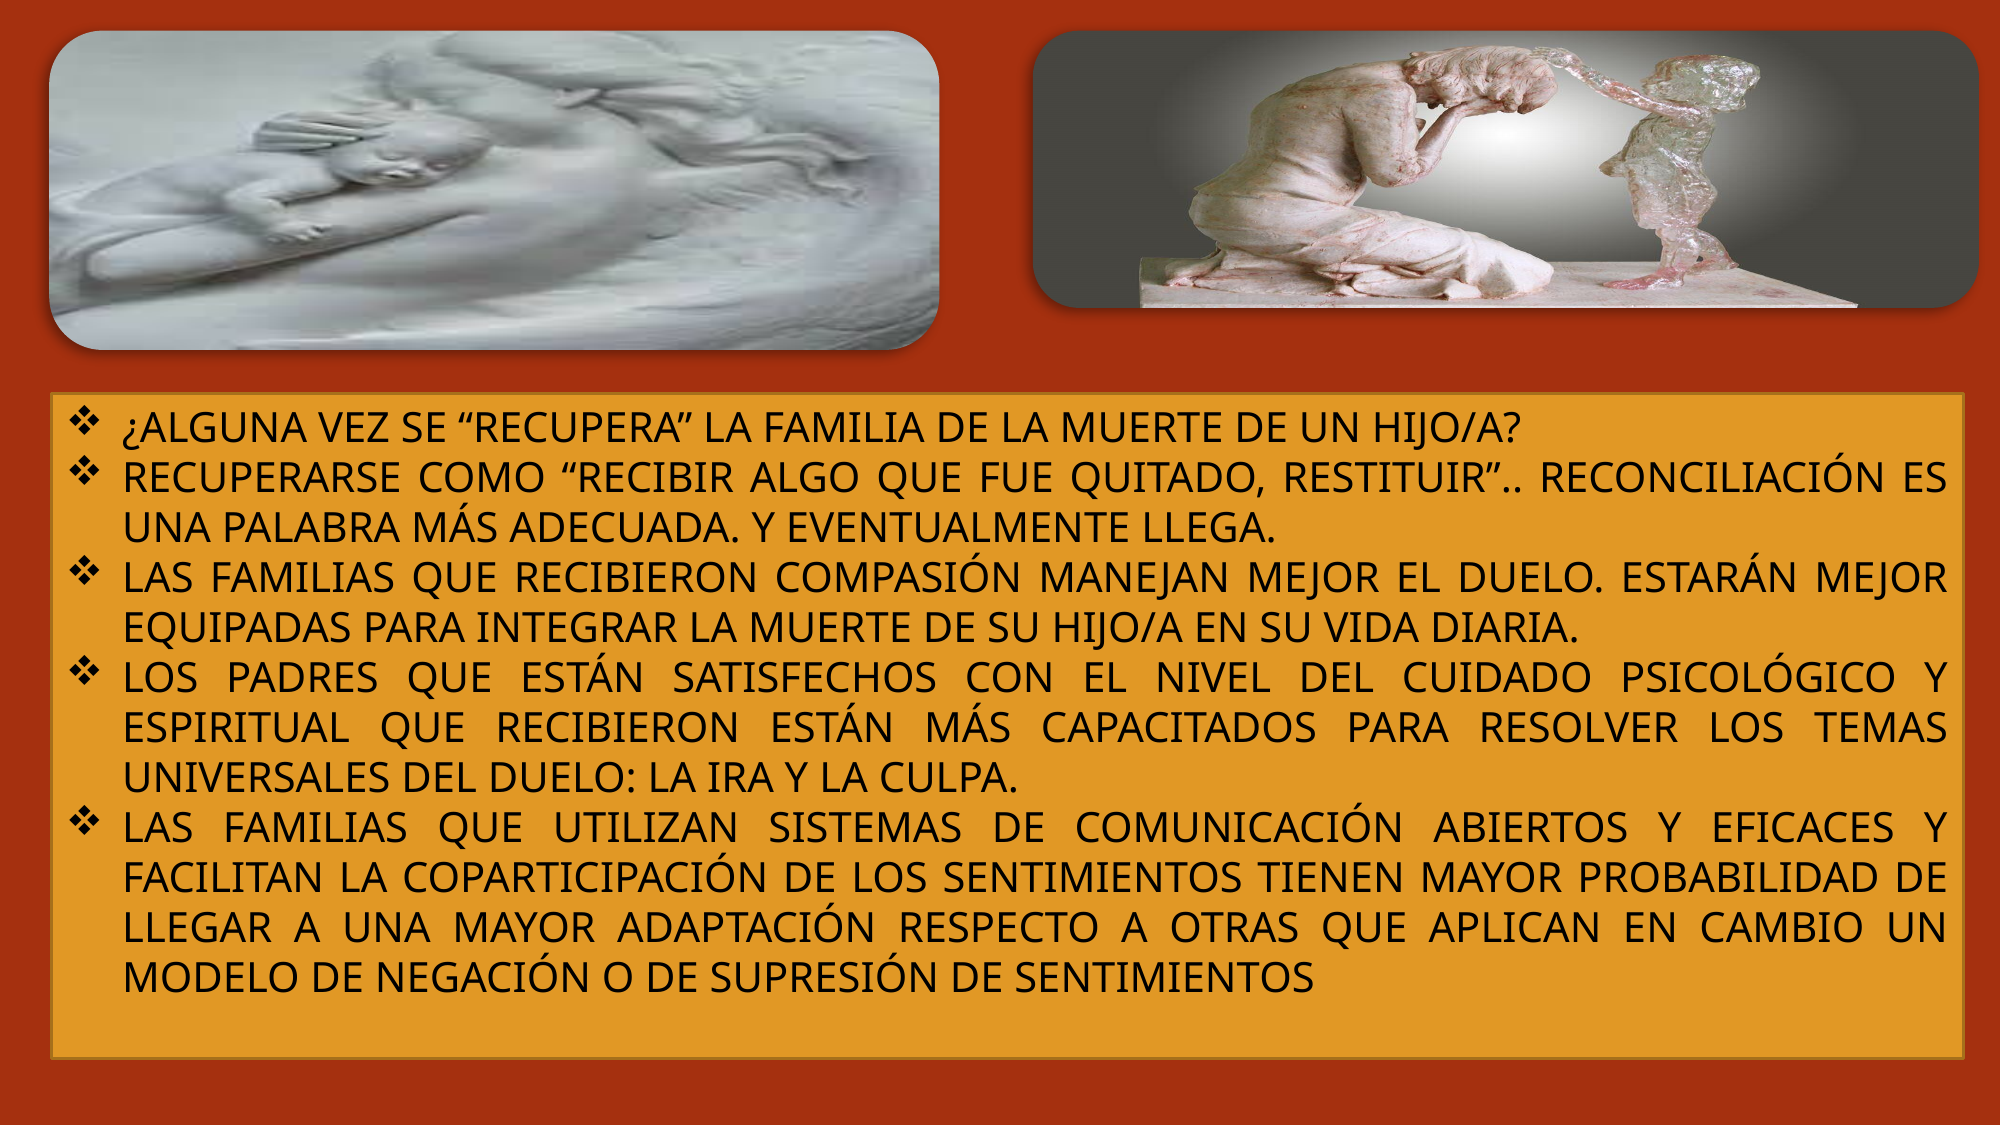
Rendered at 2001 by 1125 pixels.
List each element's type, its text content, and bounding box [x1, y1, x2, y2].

text_box ¿ALGUNA VEZ SE “RECUPERA” LA FAMILIA DE LA MUERTE DE UN HIJO/A? RECUPERARSE COMO “RECIBIR ALGO QUE FUE QUITADO, RESTITUIR”.. RECONCILIACIÓN ES UNA PALABRA MÁS ADECUADA. Y EVENTUALMENTE LLEGA. LAS FAMILIAS QUE RECIBIERON COMPASIÓN MANEJAN MEJOR EL DUELO. ESTARÁN MEJOR EQUIPADAS PARA INTEGRAR LA MUERTE DE SU HIJO/A EN SU VIDA DIARIA. LOS PADRES QUE ESTÁN SATISFECHOS CON EL NIVEL DEL CUIDADO PSICOLÓGICO Y ESPIRITUAL QUE RECIBIERON ESTÁN MÁS CAPACITADOS PARA RESOLVER LOS TEMAS UNIVERSALES DEL DUELO: LA IRA Y LA CULPA. LAS FAMILIAS QUE UTILIZAN SISTEMAS DE COMUNICACIÓN ABIERTOS Y EFICACES Y FACILITAN LA COPARTICIPACIÓN DE LOS SENTIMIENTOS TIENEN MAYOR PROBABILIDAD DE LLEGAR A UNA MAYOR ADAPTACIÓN RESPECTO A OTRAS QUE APLICAN EN CAMBIO UN MODELO DE NEGACIÓN O DE SUPRESIÓN DE SENTIMIENTOS [50, 392, 1965, 1060]
picture [1032, 30, 1980, 309]
picture [48, 30, 940, 351]
